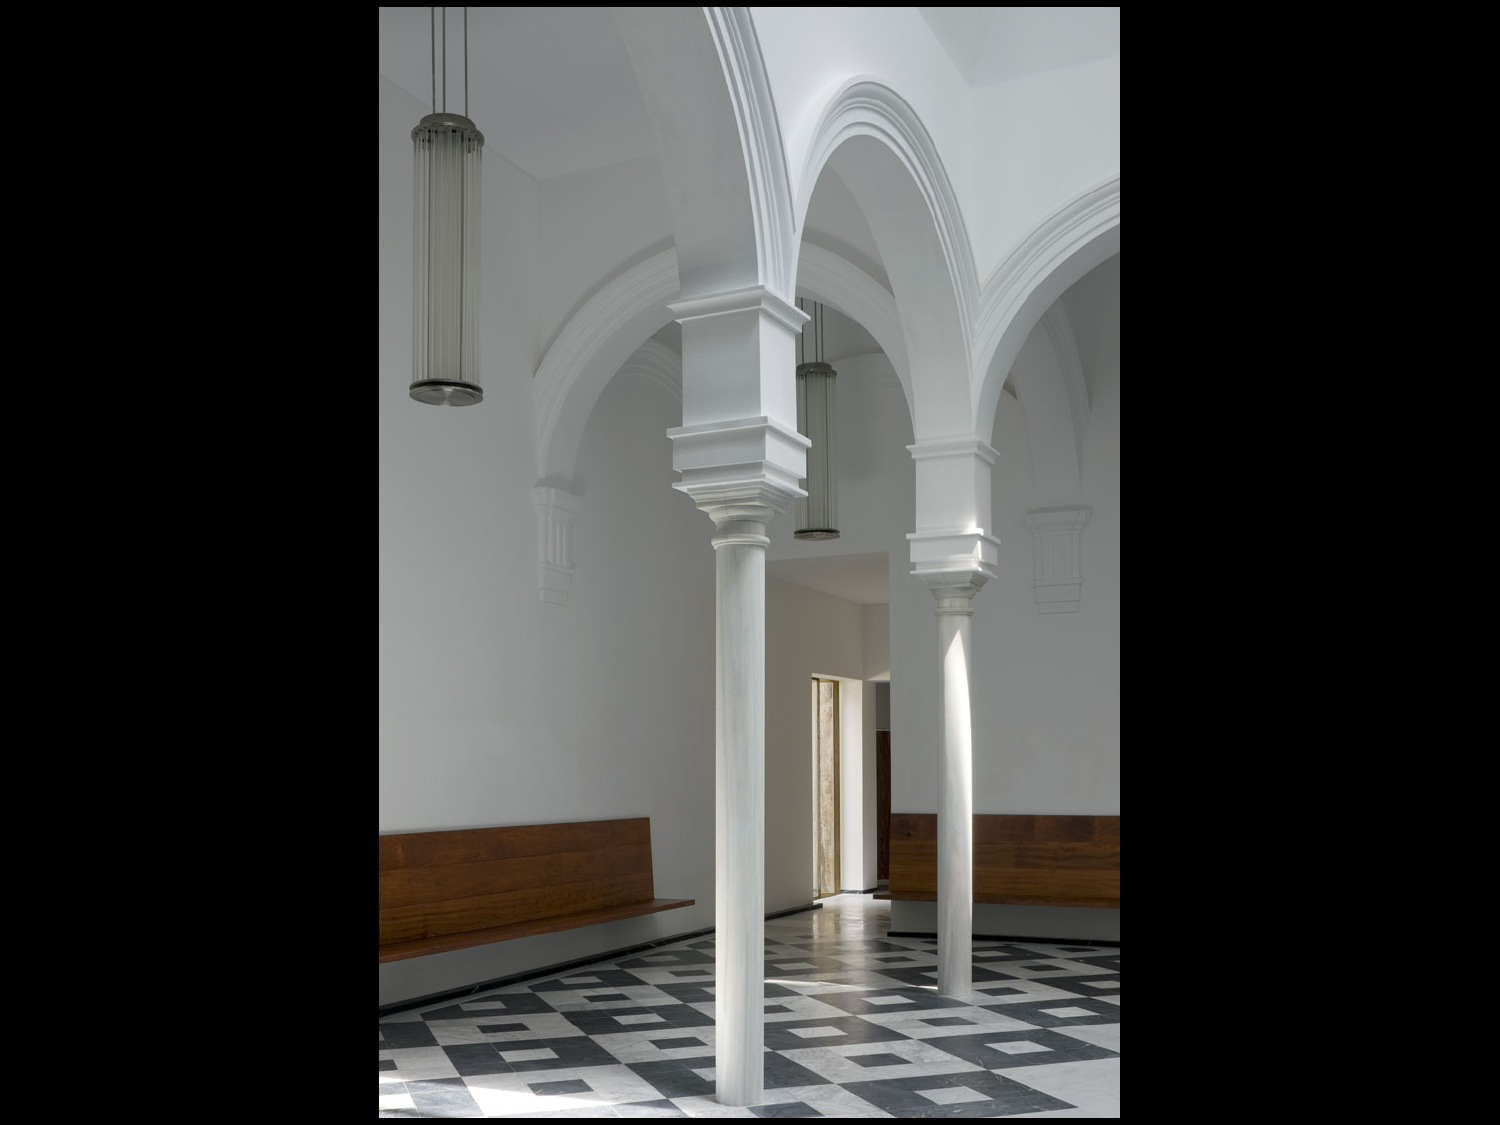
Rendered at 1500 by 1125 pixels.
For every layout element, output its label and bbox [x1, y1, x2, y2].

picture [379, 7, 1121, 1118]
